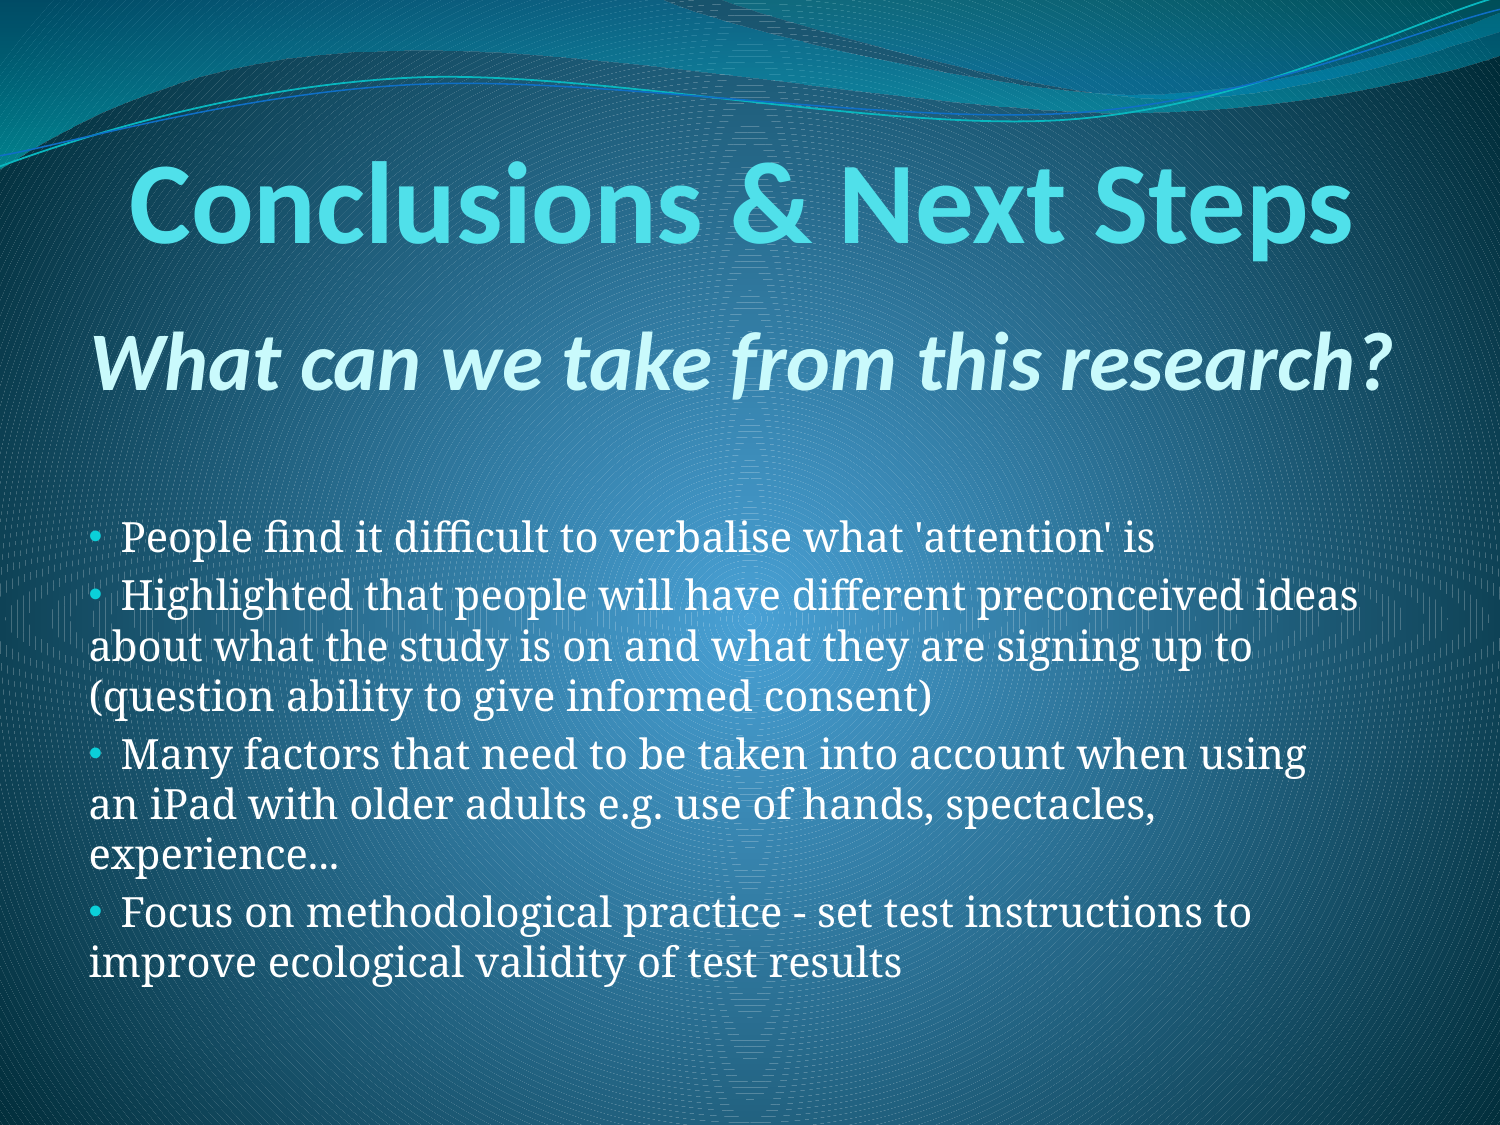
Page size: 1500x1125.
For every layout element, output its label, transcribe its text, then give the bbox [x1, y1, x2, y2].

subtitle People find it difficult to verbalise what 'attention' is Highlighted that people will have different preconceived ideas about what the study is on and what they are signing up to (question ability to give informed consent) Many factors that need to be taken into account when using an iPad with older adults e.g. use of hands, spectacles, experience... Focus on methodological practice - set test instructions to improve ecological validity of test results [88, 503, 1377, 1000]
title Conclusions & Next Steps What can we take from this research? [88, 66, 1400, 407]
